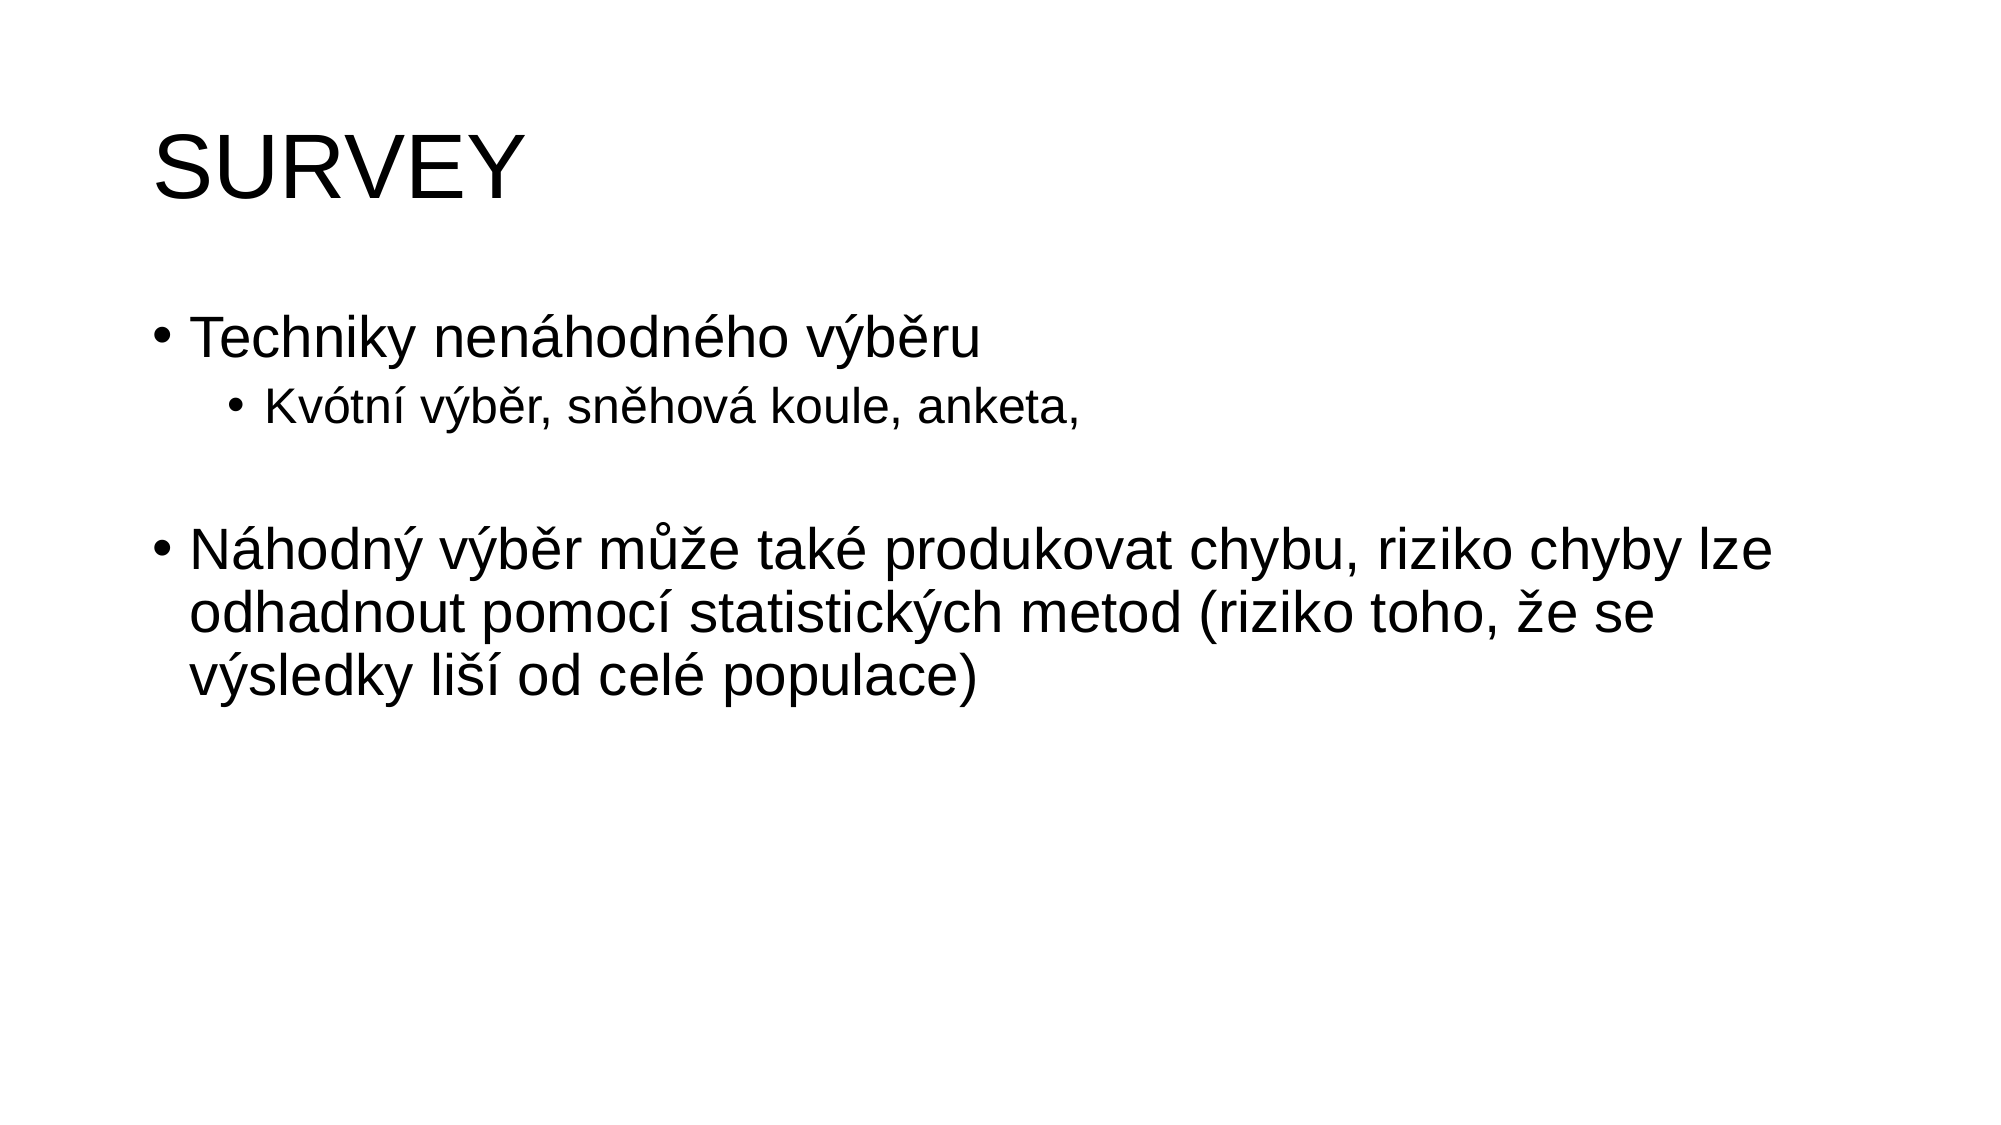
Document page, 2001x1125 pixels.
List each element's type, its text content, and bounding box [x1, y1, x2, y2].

title SURVEY [137, 59, 1863, 278]
list Techniky nenáhodného výběru Kvótní výběr, sněhová koule, anketa, Náhodný výběr může také produkovat chybu, riziko chyby lze odhadnout pomocí statistických metod (riziko toho, že se výsledky liší od celé populace) [137, 299, 1863, 1014]
